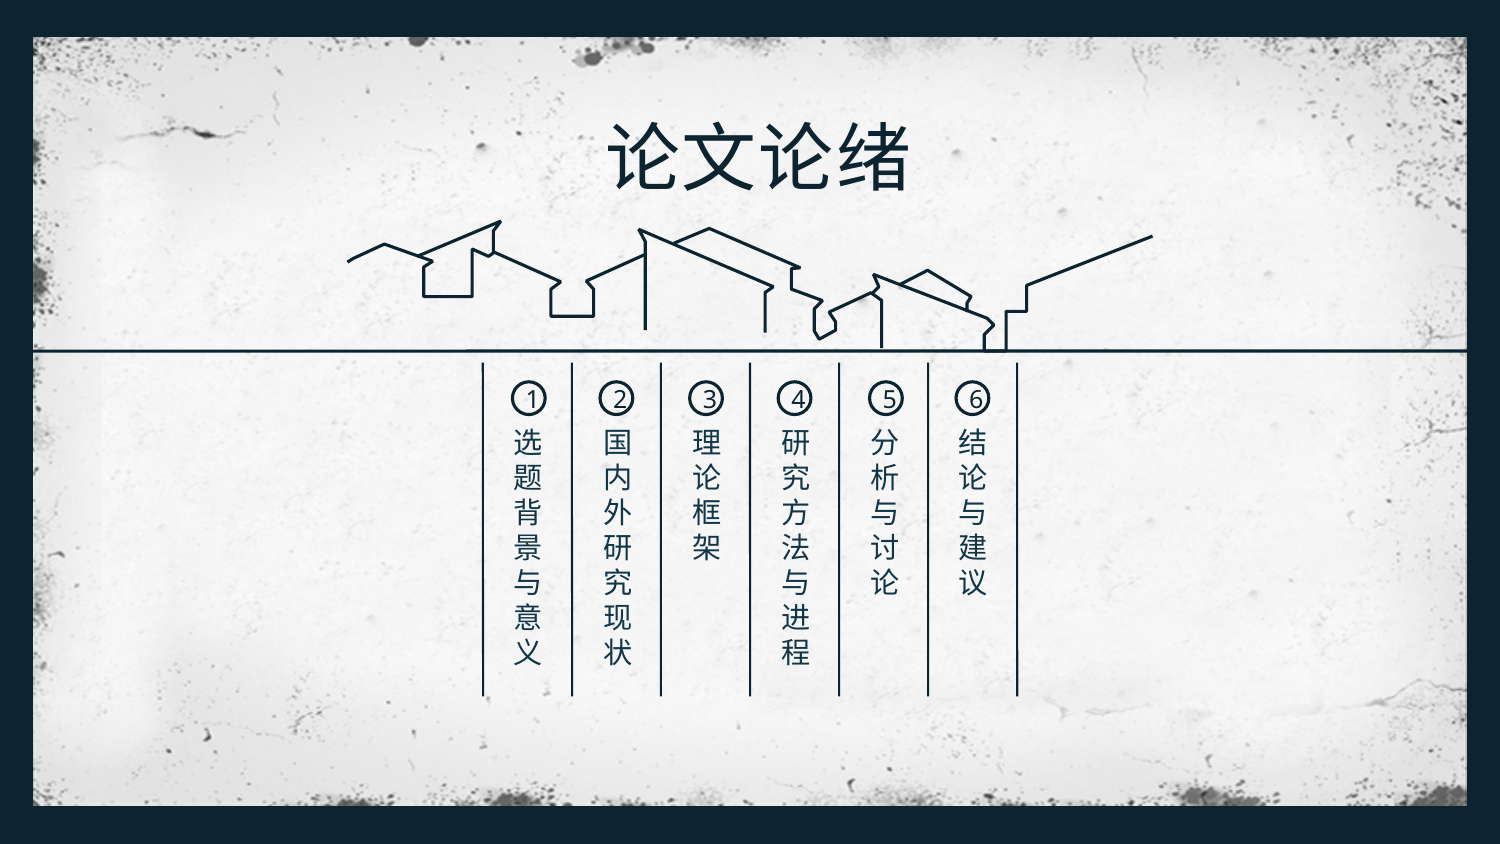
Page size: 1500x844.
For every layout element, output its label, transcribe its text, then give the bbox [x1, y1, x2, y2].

picture [33, 37, 1467, 351]
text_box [677, 381, 734, 575]
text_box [347, 220, 1153, 352]
picture [33, 352, 1467, 806]
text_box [944, 381, 1001, 610]
text_box 绪 [819, 102, 928, 208]
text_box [588, 381, 645, 681]
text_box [766, 381, 823, 681]
text_box 论 [590, 102, 661, 208]
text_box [855, 381, 912, 610]
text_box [498, 381, 556, 681]
text_box 论 [743, 102, 819, 208]
text_box 文 [667, 102, 743, 208]
